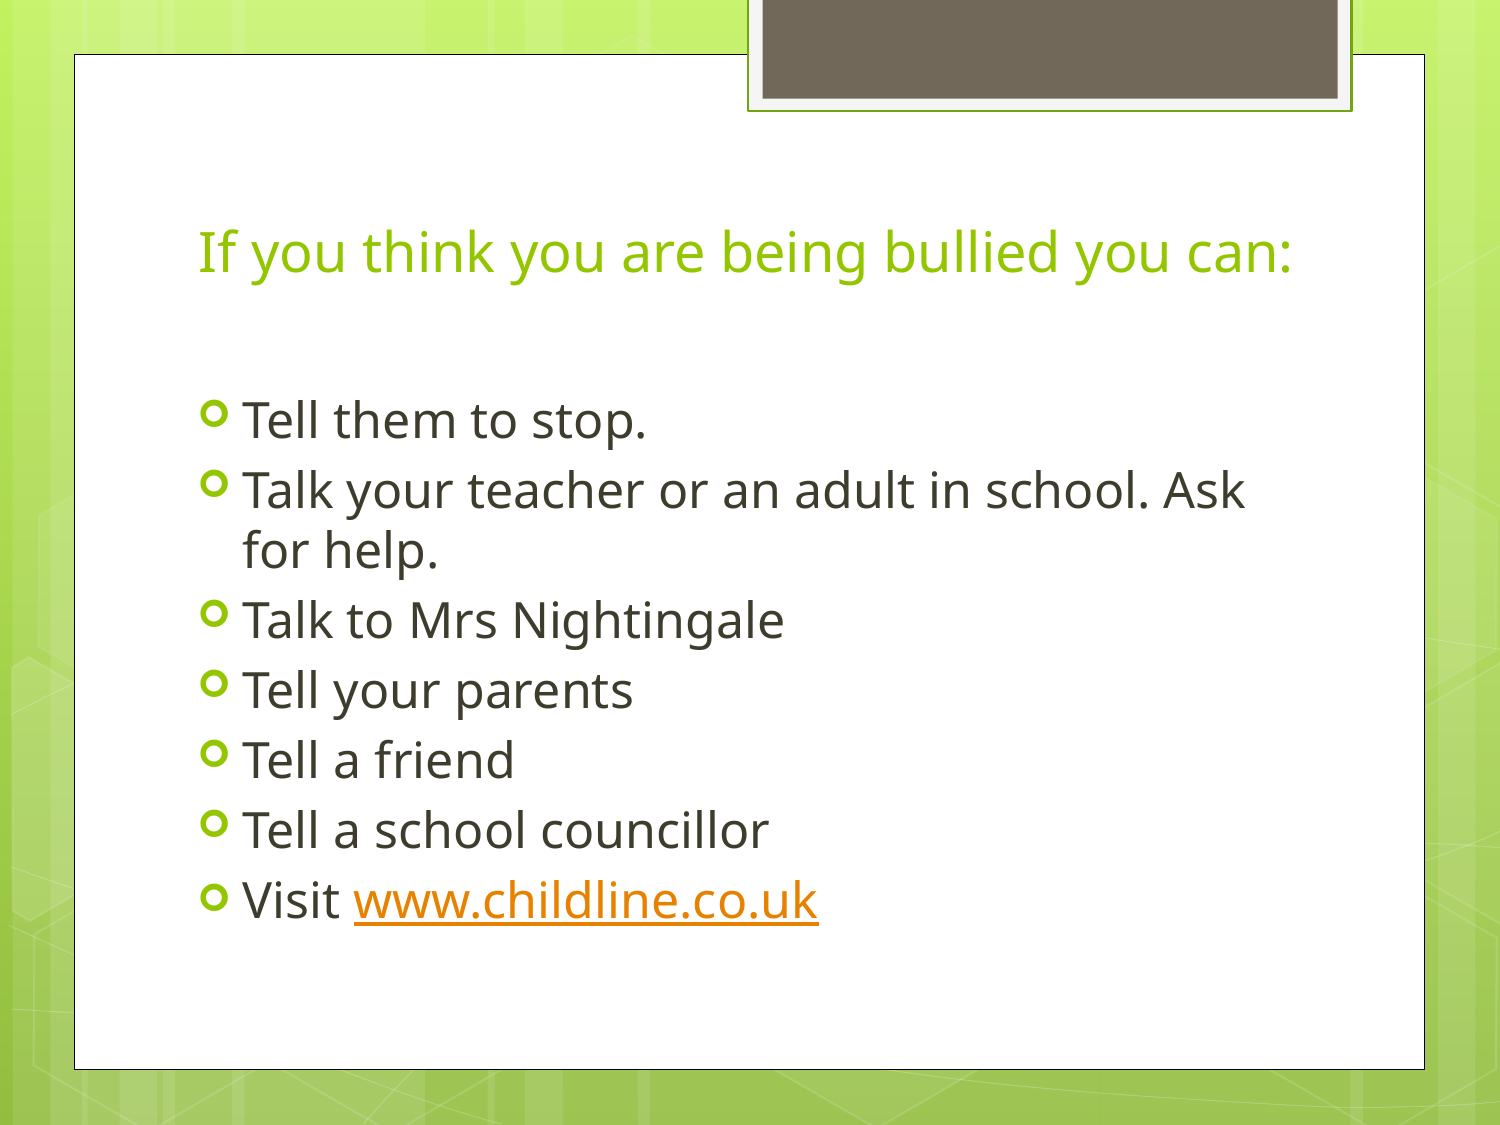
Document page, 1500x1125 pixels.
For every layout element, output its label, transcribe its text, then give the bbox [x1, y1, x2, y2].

list Tell them to stop. Talk your teacher or an adult in school. Ask for help. Talk to Mrs Nightingale Tell your parents Tell a friend Tell a school councillor Visit www.childline.co.uk [171, 381, 1283, 957]
title If you think you are being bullied you can: [171, 168, 1324, 291]
